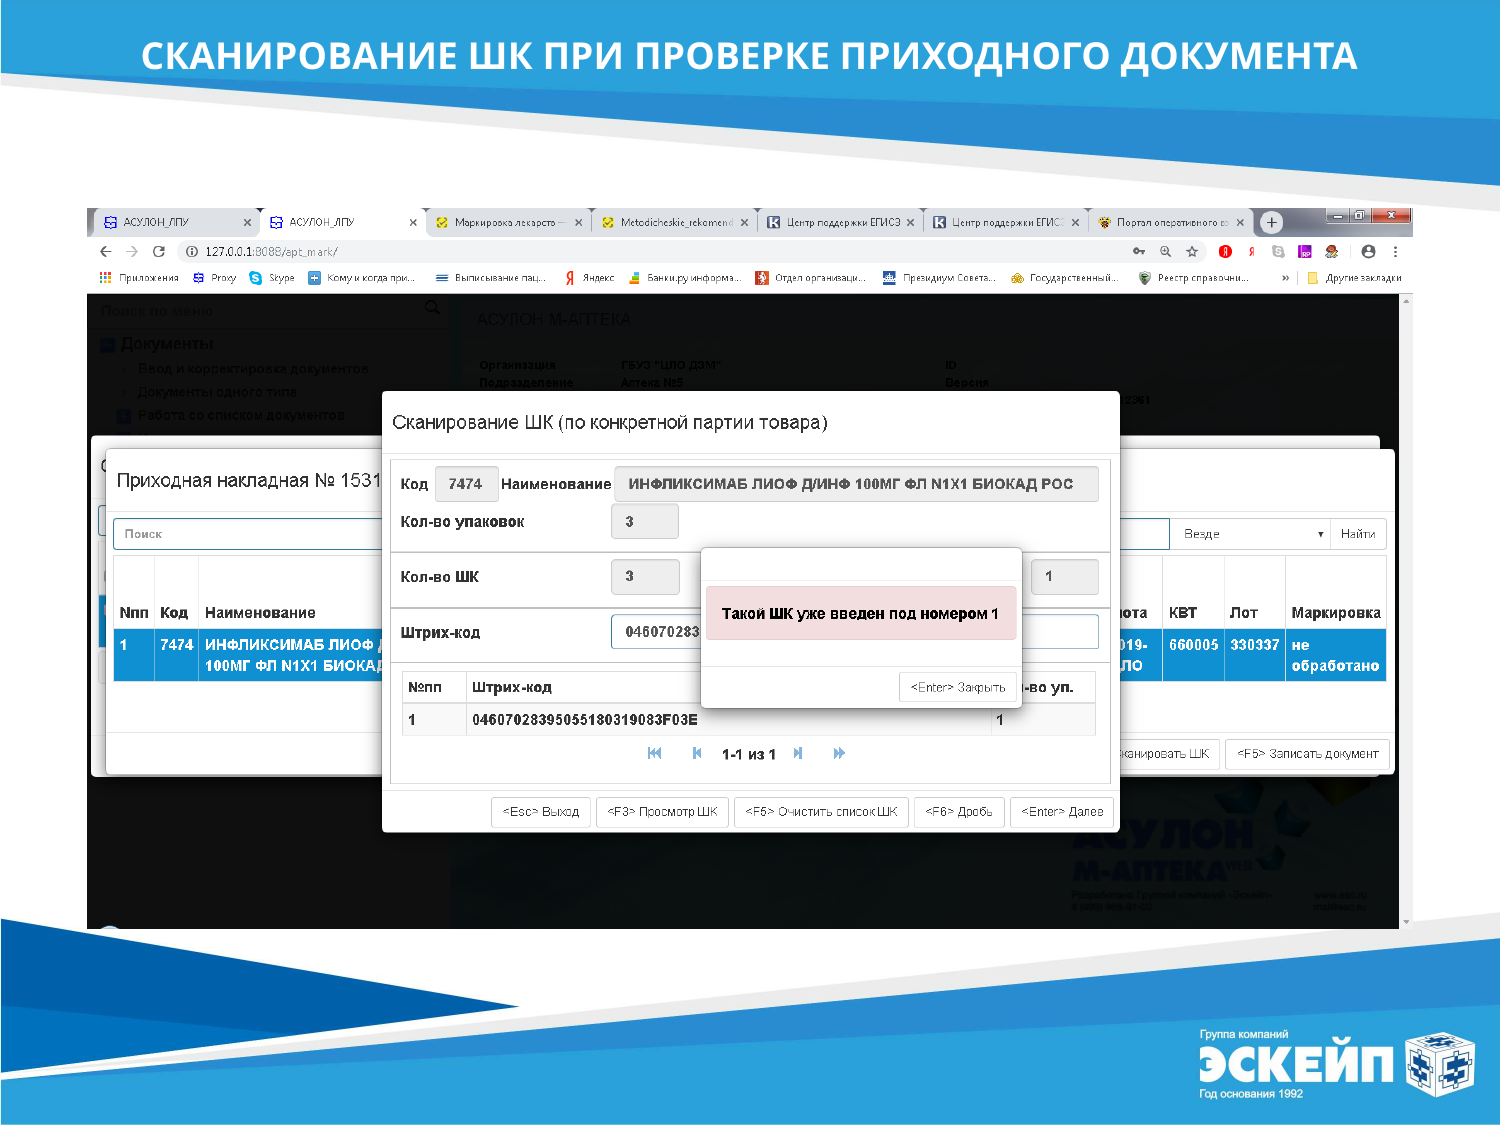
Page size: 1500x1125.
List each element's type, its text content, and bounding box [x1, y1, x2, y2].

text_box СКАНИРОВАНИЕ ШК ПРИ ПРОВЕРКЕ ПРИХОДНОГО ДОКУМЕНТА [74, 7, 1425, 102]
picture [0, 0, 1500, 1125]
text_box [61, 148, 1432, 598]
